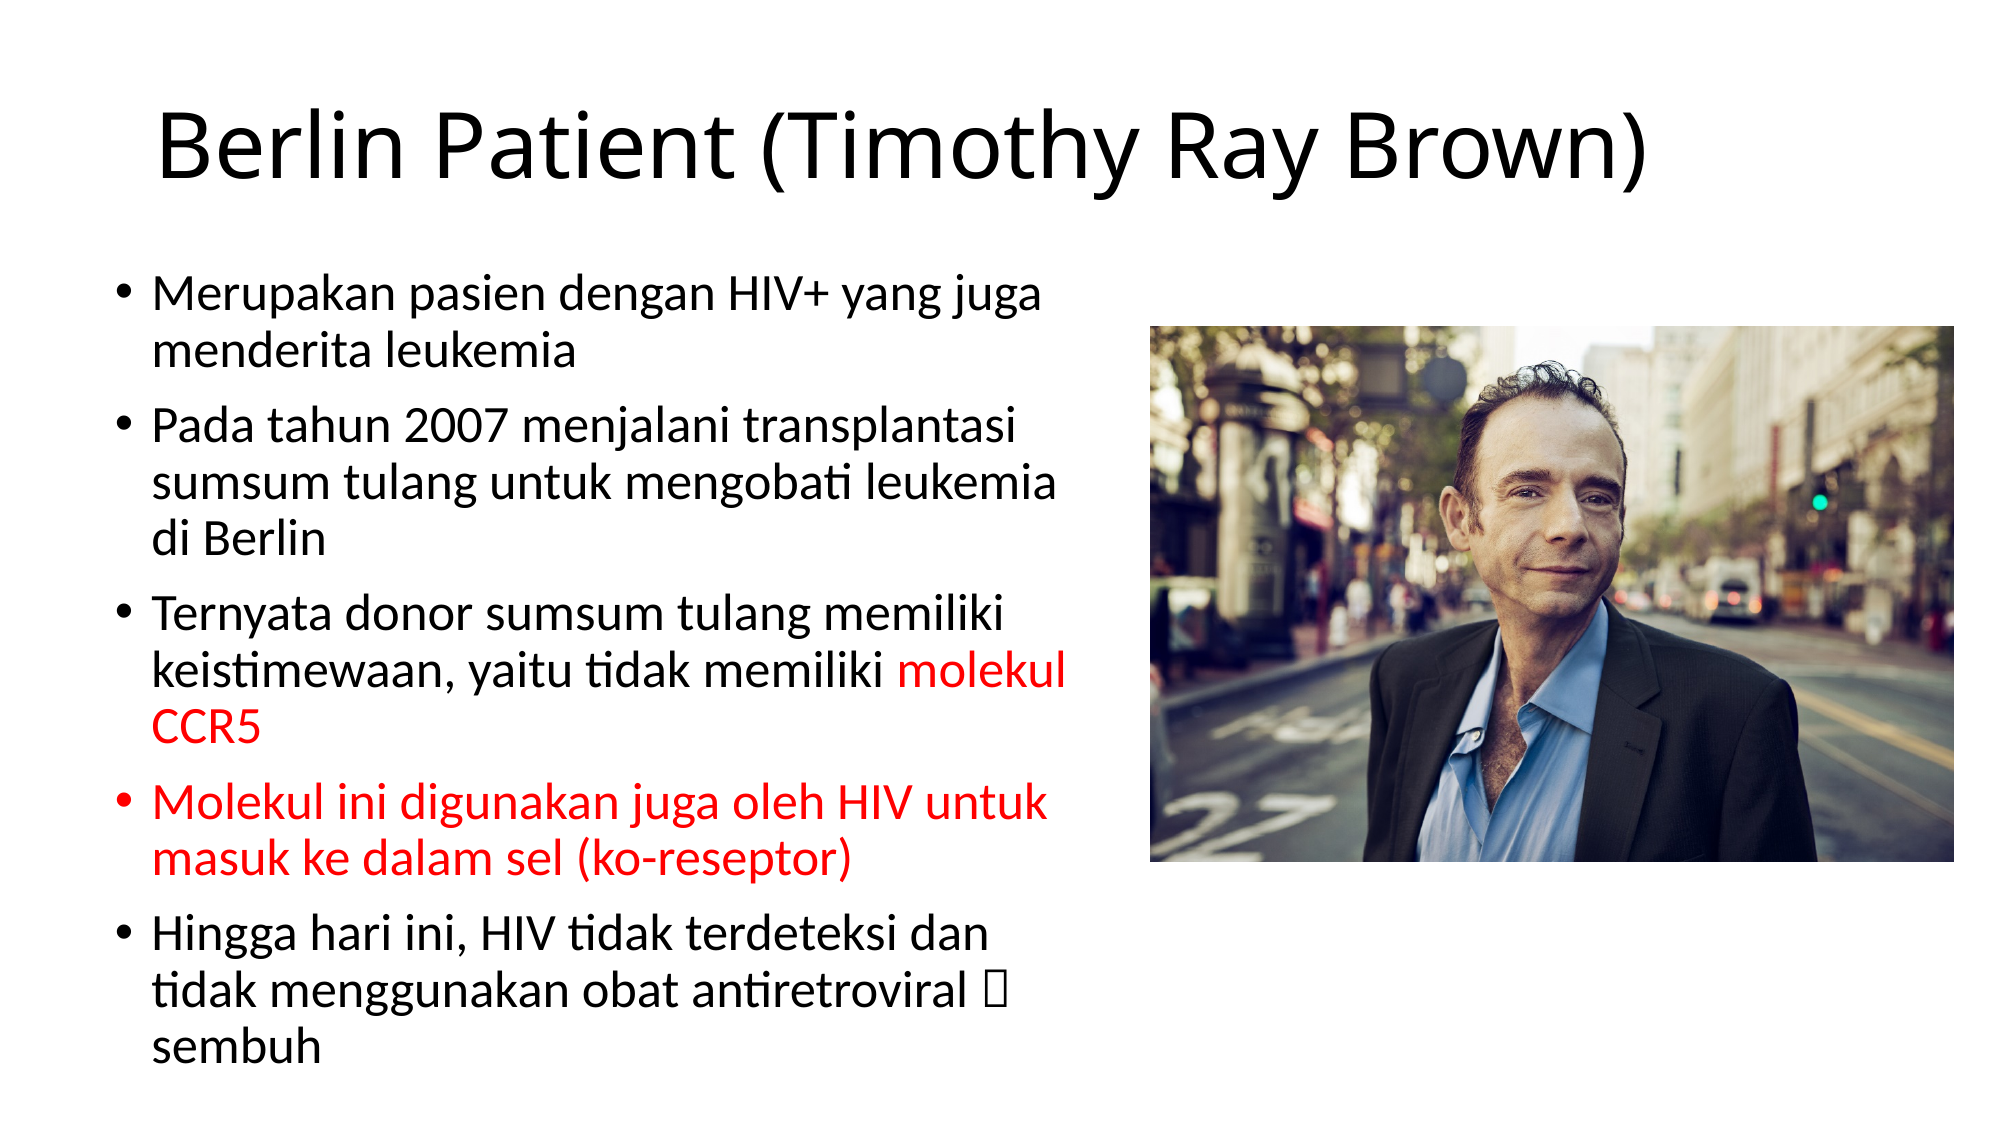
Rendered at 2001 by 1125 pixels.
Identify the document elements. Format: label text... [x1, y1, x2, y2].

list Merupakan pasien dengan HIV+ yang juga menderita leukemia Pada tahun 2007 menjalani transplantasi sumsum tulang untuk mengobati leukemia di Berlin Ternyata donor sumsum tulang memiliki keistimewaan, yaitu tidak memiliki molekul CCR5 Molekul ini digunakan juga oleh HIV untuk masuk ke dalam sel (ko-reseptor) Hingga hari ini, HIV tidak terdeteksi dan tidak menggunakan obat antiretroviral  sembuh [99, 258, 1103, 1084]
title Berlin Patient (Timothy Ray Brown) [139, 40, 1865, 258]
picture [1150, 326, 1954, 862]
